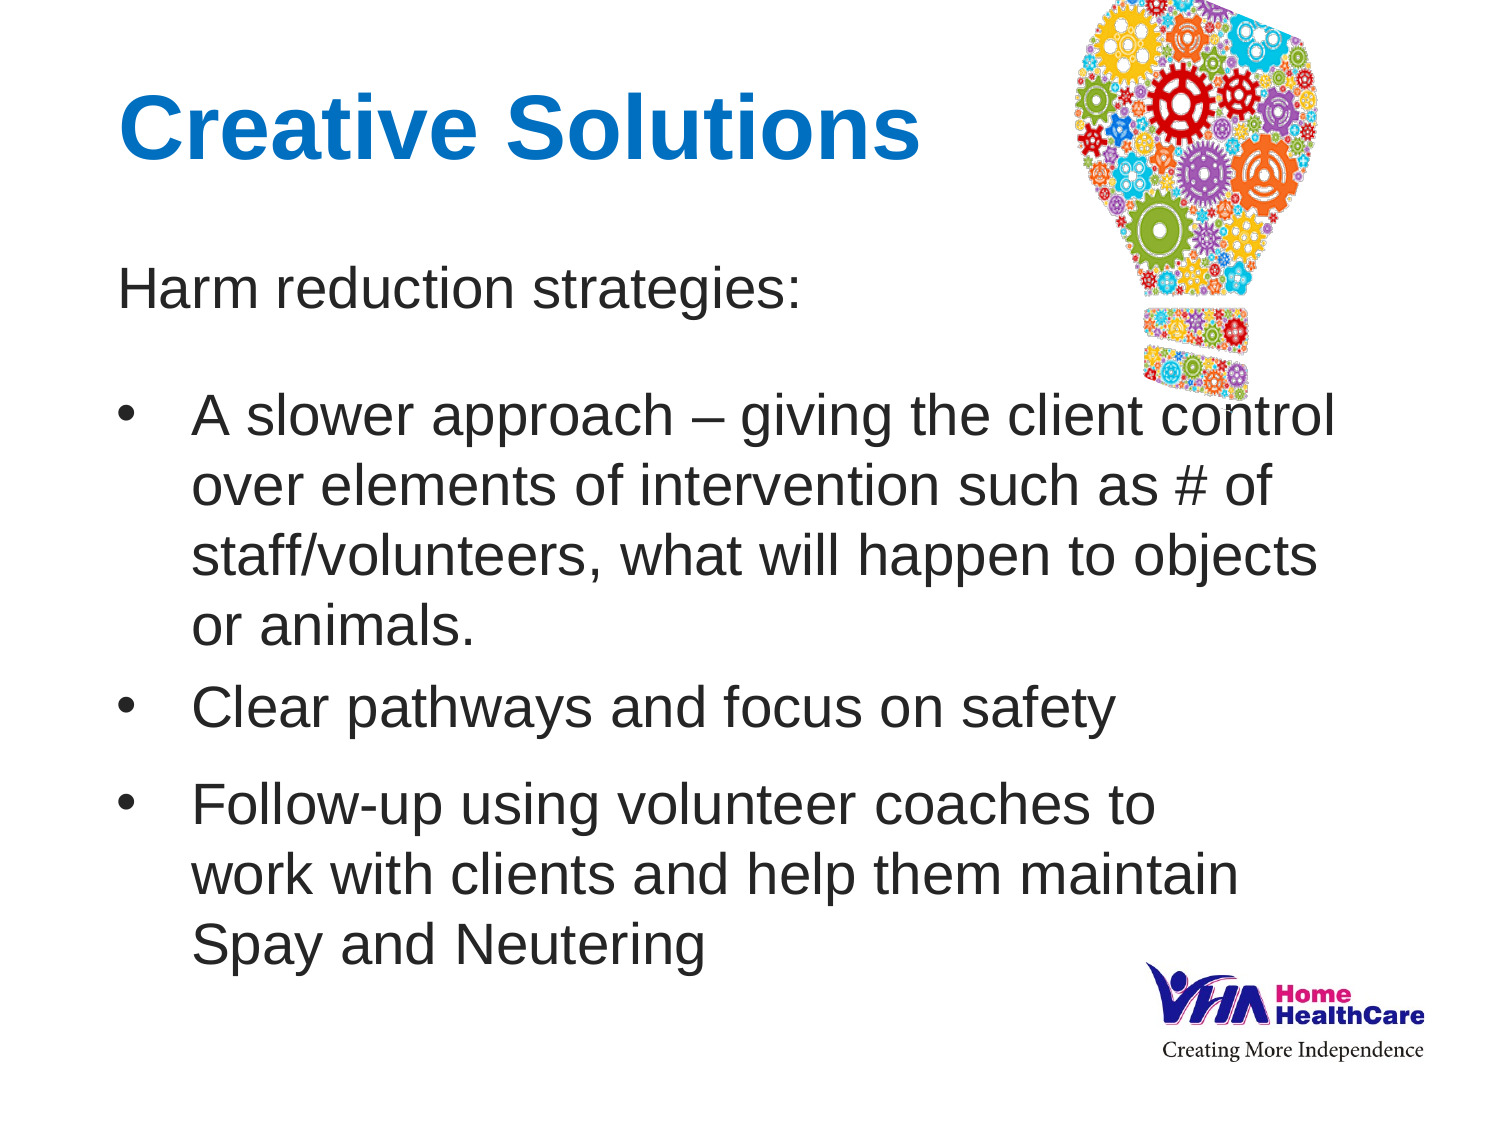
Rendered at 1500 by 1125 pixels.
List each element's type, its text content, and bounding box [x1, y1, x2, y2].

title Creative Solutions [116, 20, 1033, 249]
text_box [924, 0, 1469, 453]
title Creative Solutions [1256, 20, 1384, 72]
text_box Harm reduction strategies: A slower approach – giving the client control over elements of intervention such as # of staff/volunteers, what will happen to objects or animals. Clear pathways and focus on safety Follow-up using volunteer coaches to work with clients and help them maintain Spay and Neutering [114, 249, 1355, 977]
text_box [1145, 962, 1425, 1062]
